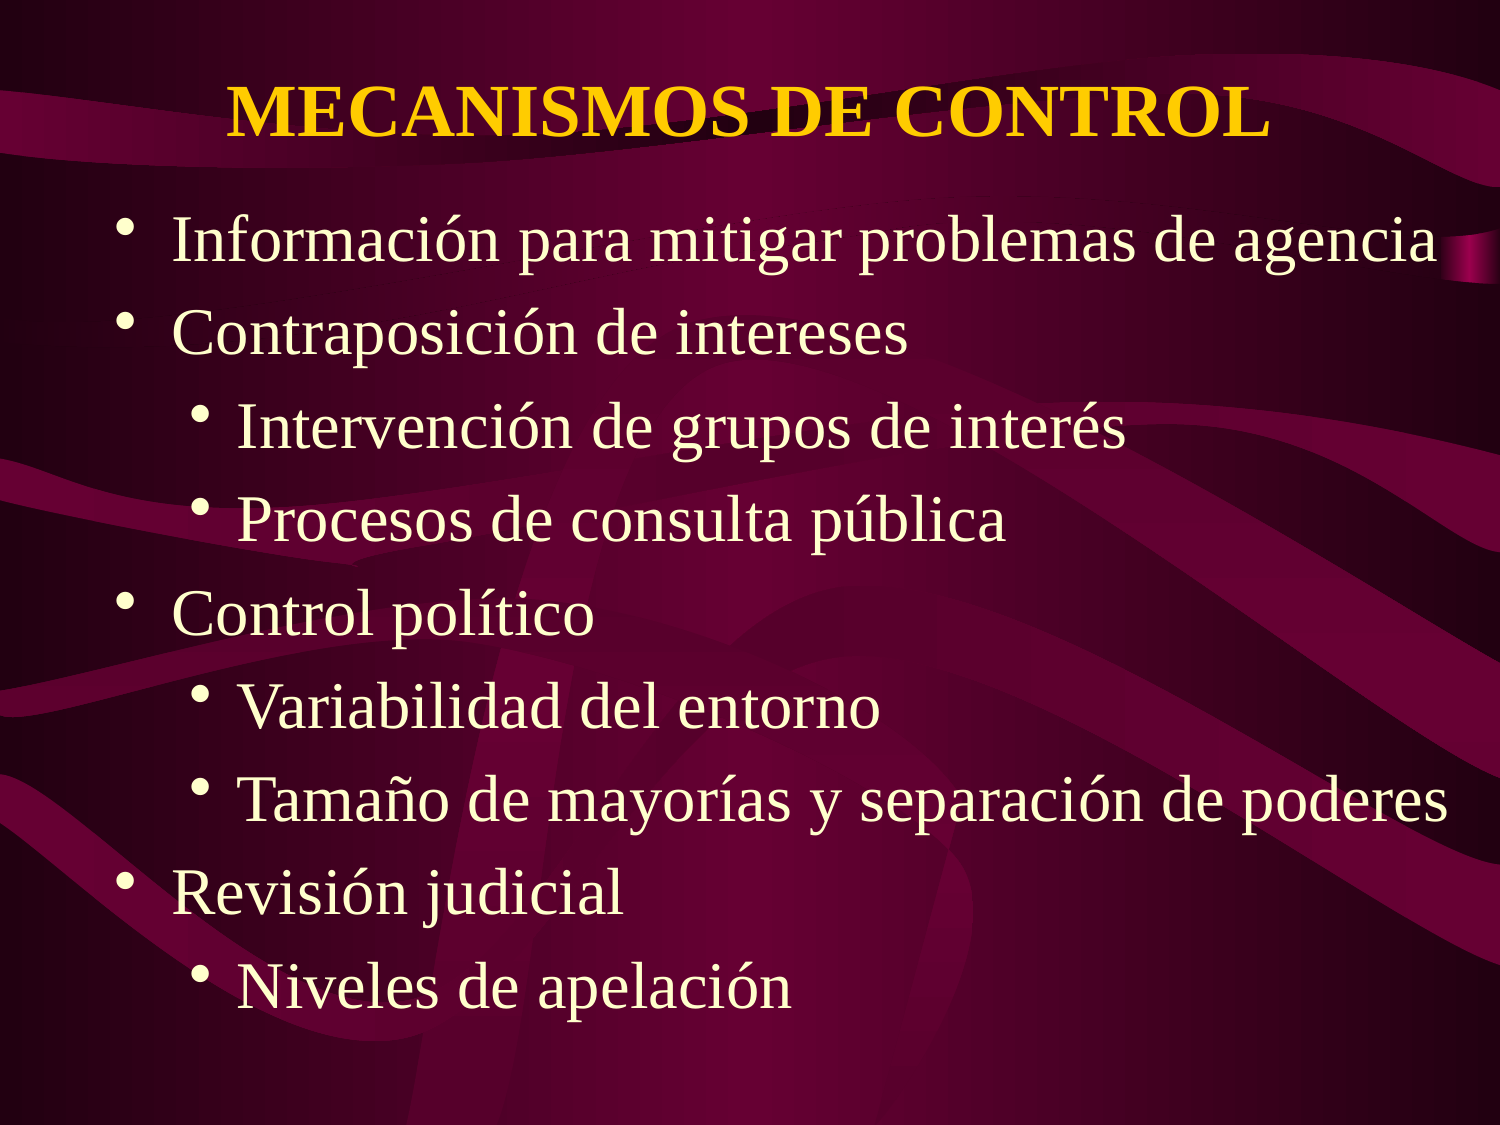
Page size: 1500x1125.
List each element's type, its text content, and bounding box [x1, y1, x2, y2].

list Información para mitigar problemas de agencia Contraposición de intereses Intervención de grupos de interés Procesos de consulta pública Control político Variabilidad del entorno Tamaño de mayorías y separación de poderes Revisión judicial Niveles de apelación [99, 187, 1500, 1063]
title MECANISMOS DE CONTROL [75, 12, 1425, 200]
